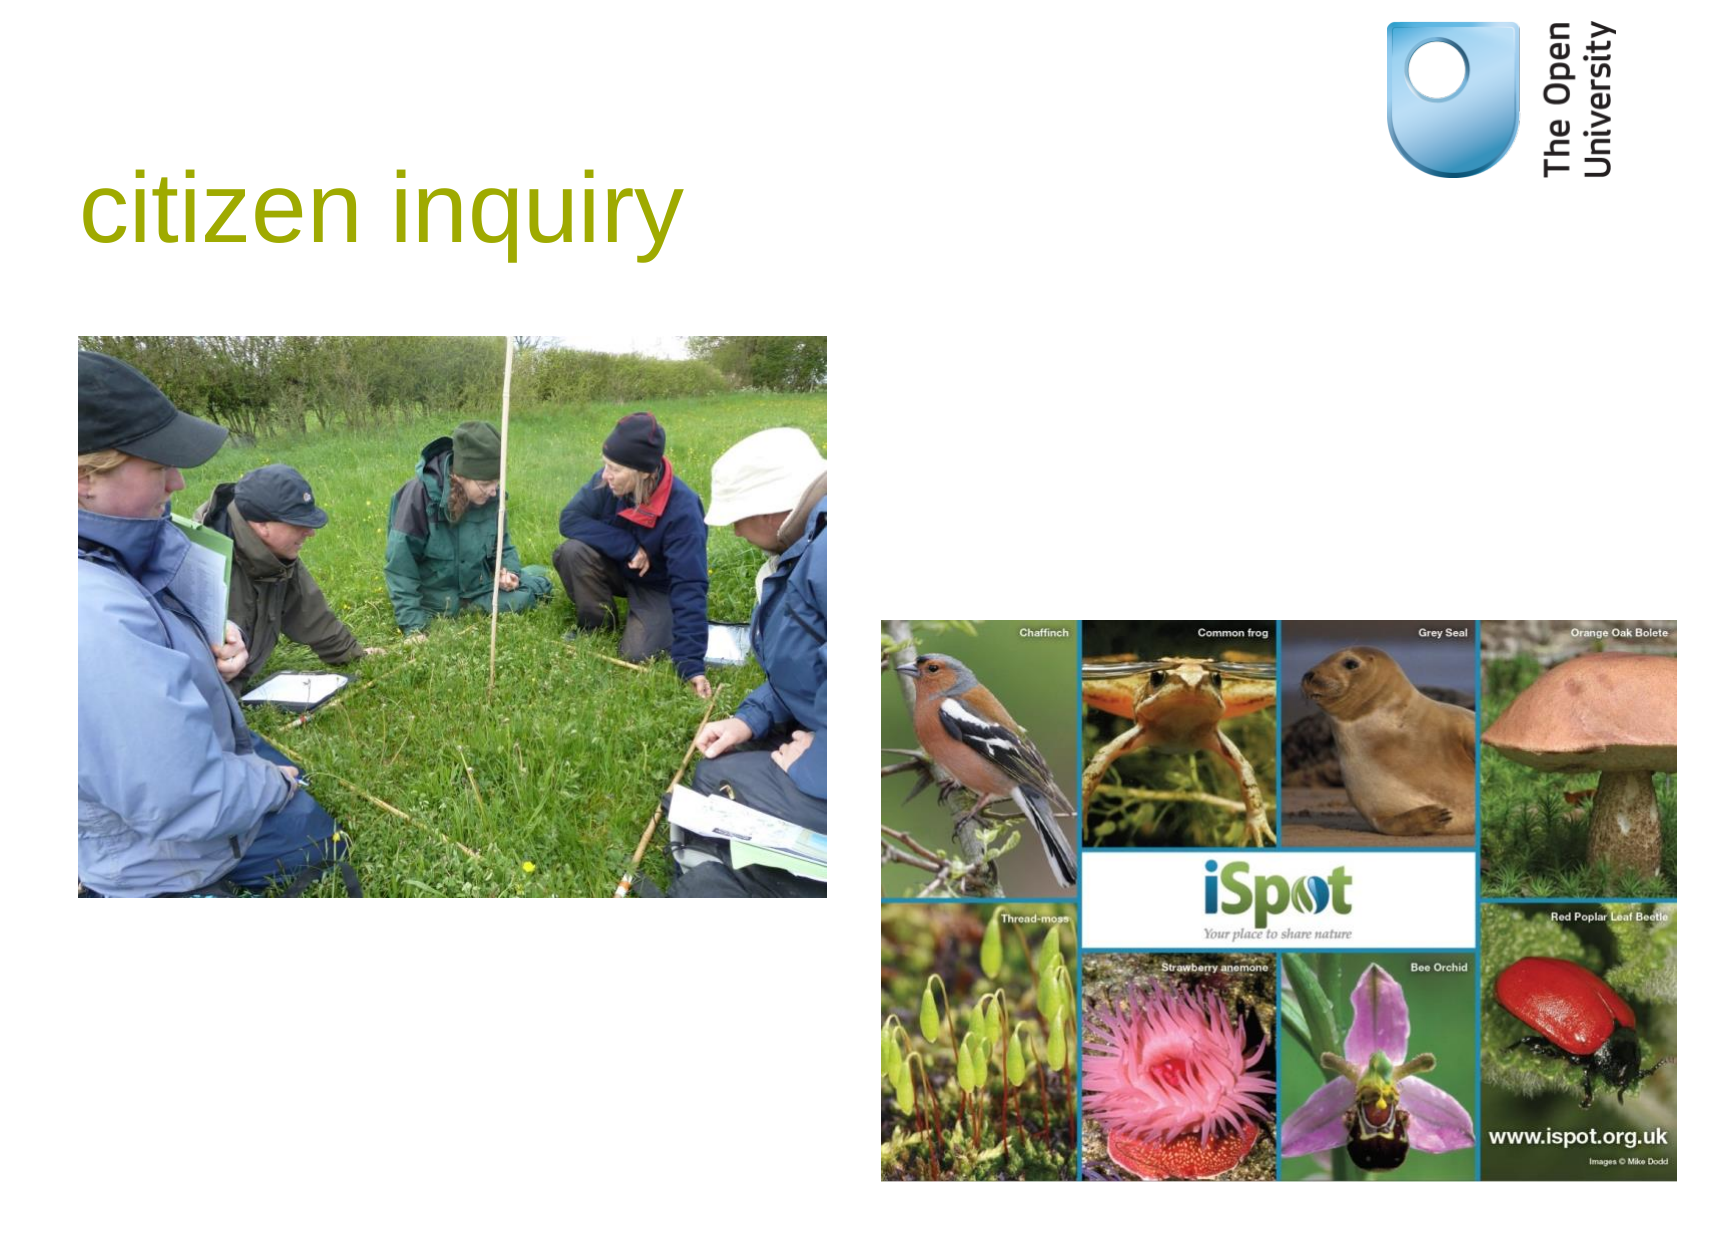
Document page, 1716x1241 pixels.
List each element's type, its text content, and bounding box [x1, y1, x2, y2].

picture [881, 620, 1678, 1182]
picture [1387, 20, 1616, 178]
title citizen inquiry [66, 135, 823, 270]
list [78, 336, 827, 898]
